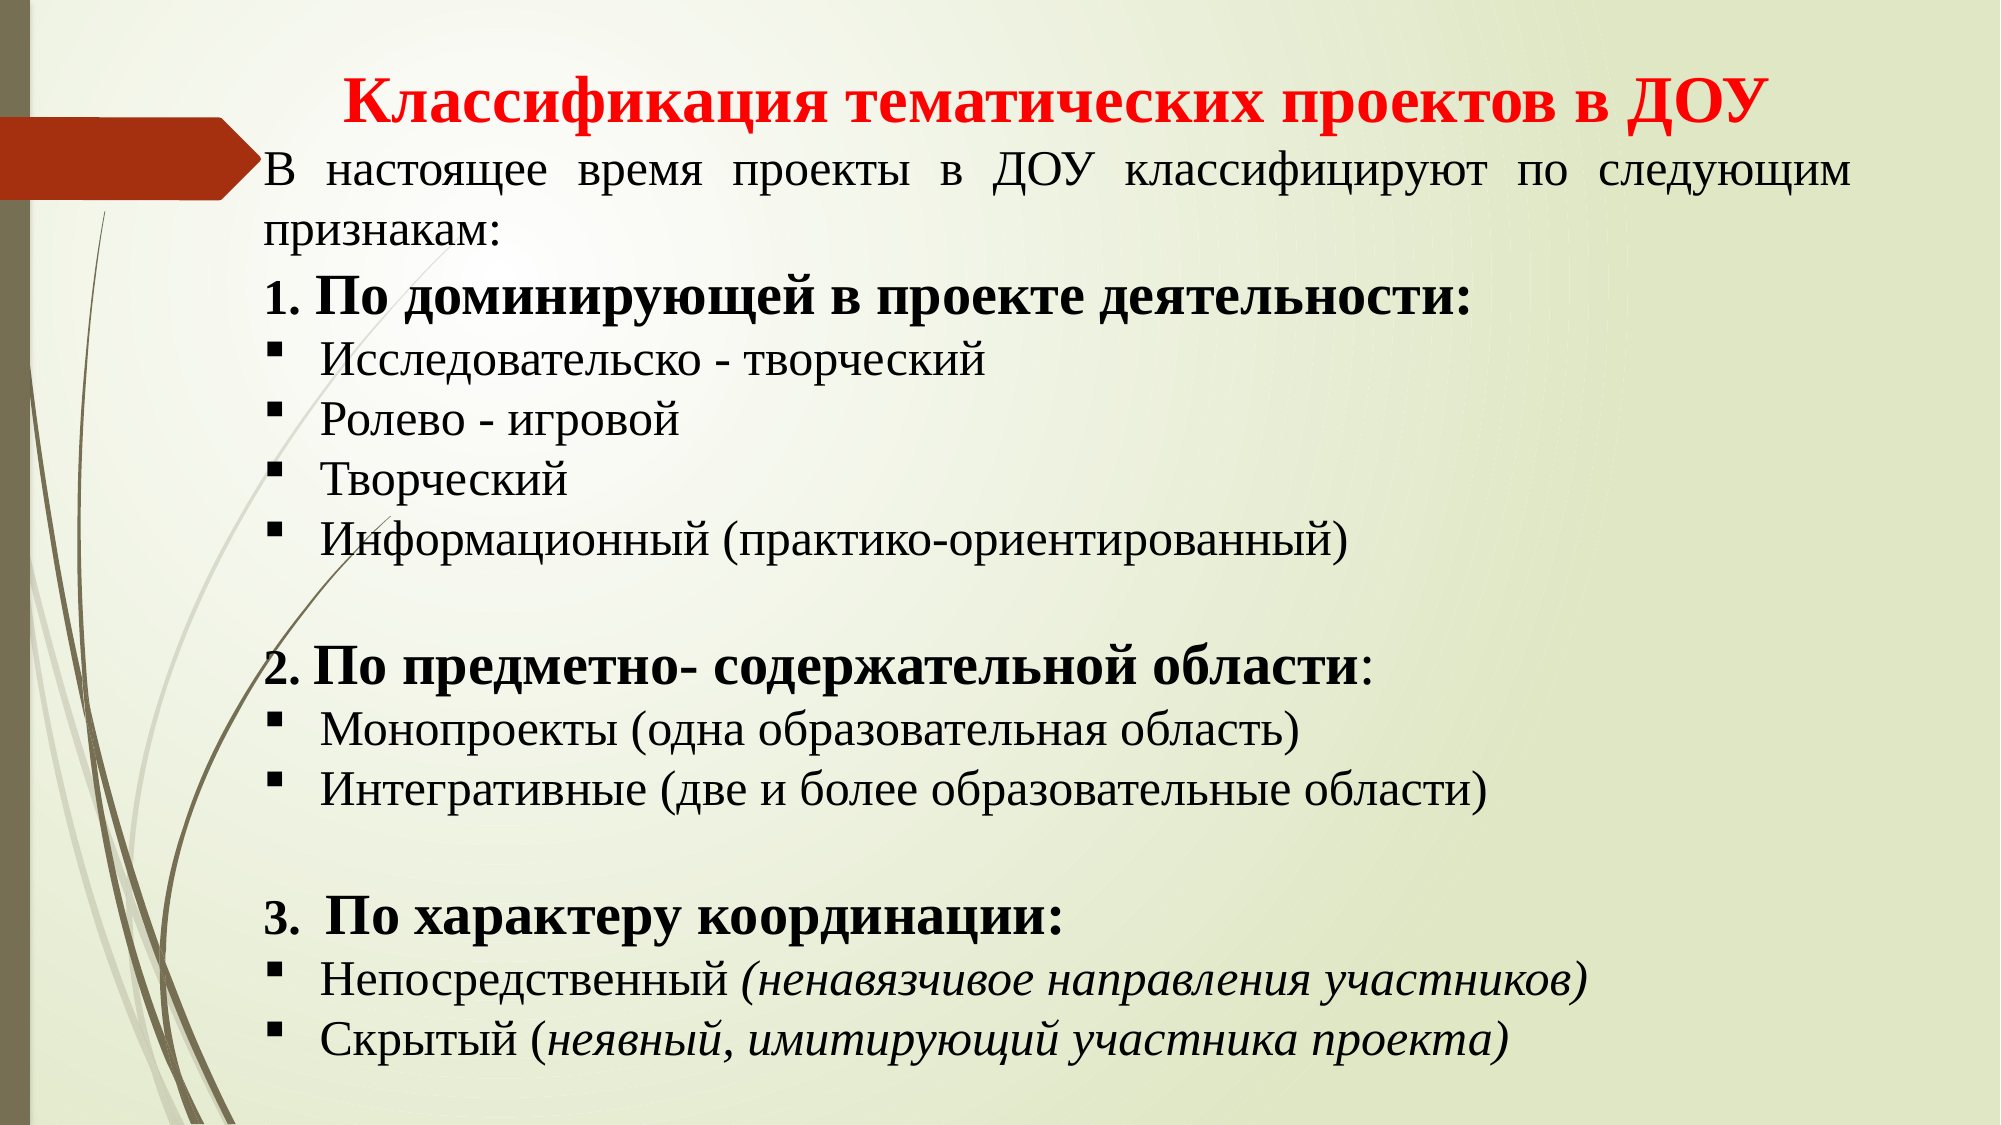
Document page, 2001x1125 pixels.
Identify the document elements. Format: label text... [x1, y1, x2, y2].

text_box Классификация тематических проектов в ДОУ В настоящее время проекты в ДОУ классифицируют по следующим признакам: 1. По доминирующей в проекте деятельности: Исследовательско - творческий Ролево - игровой Творческий Информационный (практико-ориентированный) 2. По предметно- содержательной области: Монопроекты (одна образовательная область) Интегративные (две и более образовательные области) 3. По характеру координации: Непосредственный (ненавязчивое направления участников) Скрытый (неявный, имитирующий участника проекта) [248, 48, 1867, 1125]
